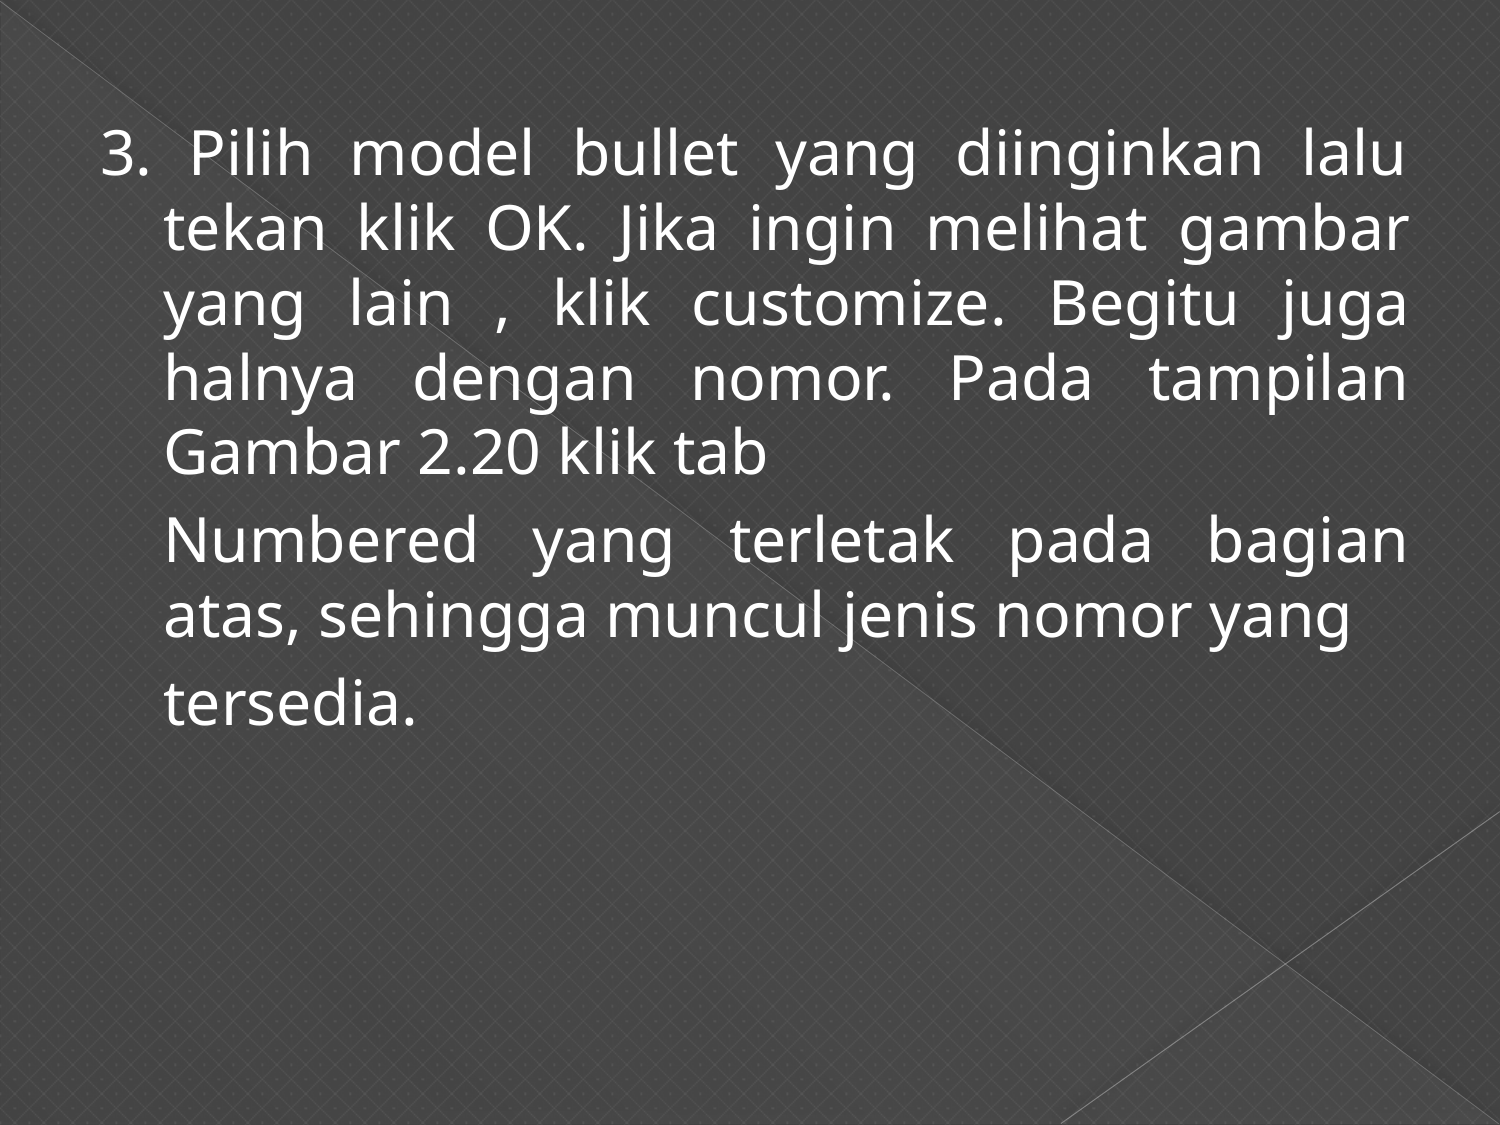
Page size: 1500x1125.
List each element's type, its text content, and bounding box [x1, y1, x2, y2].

list 3. Pilih model bullet yang diinginkan lalu tekan klik OK. Jika ingin melihat gambar yang lain , klik customize. Begitu juga halnya dengan nomor. Pada tampilan Gambar 2.20 klik tab Numbered yang terletak pada bagian atas, sehingga muncul jenis nomor yang tersedia. [75, 105, 1425, 1005]
